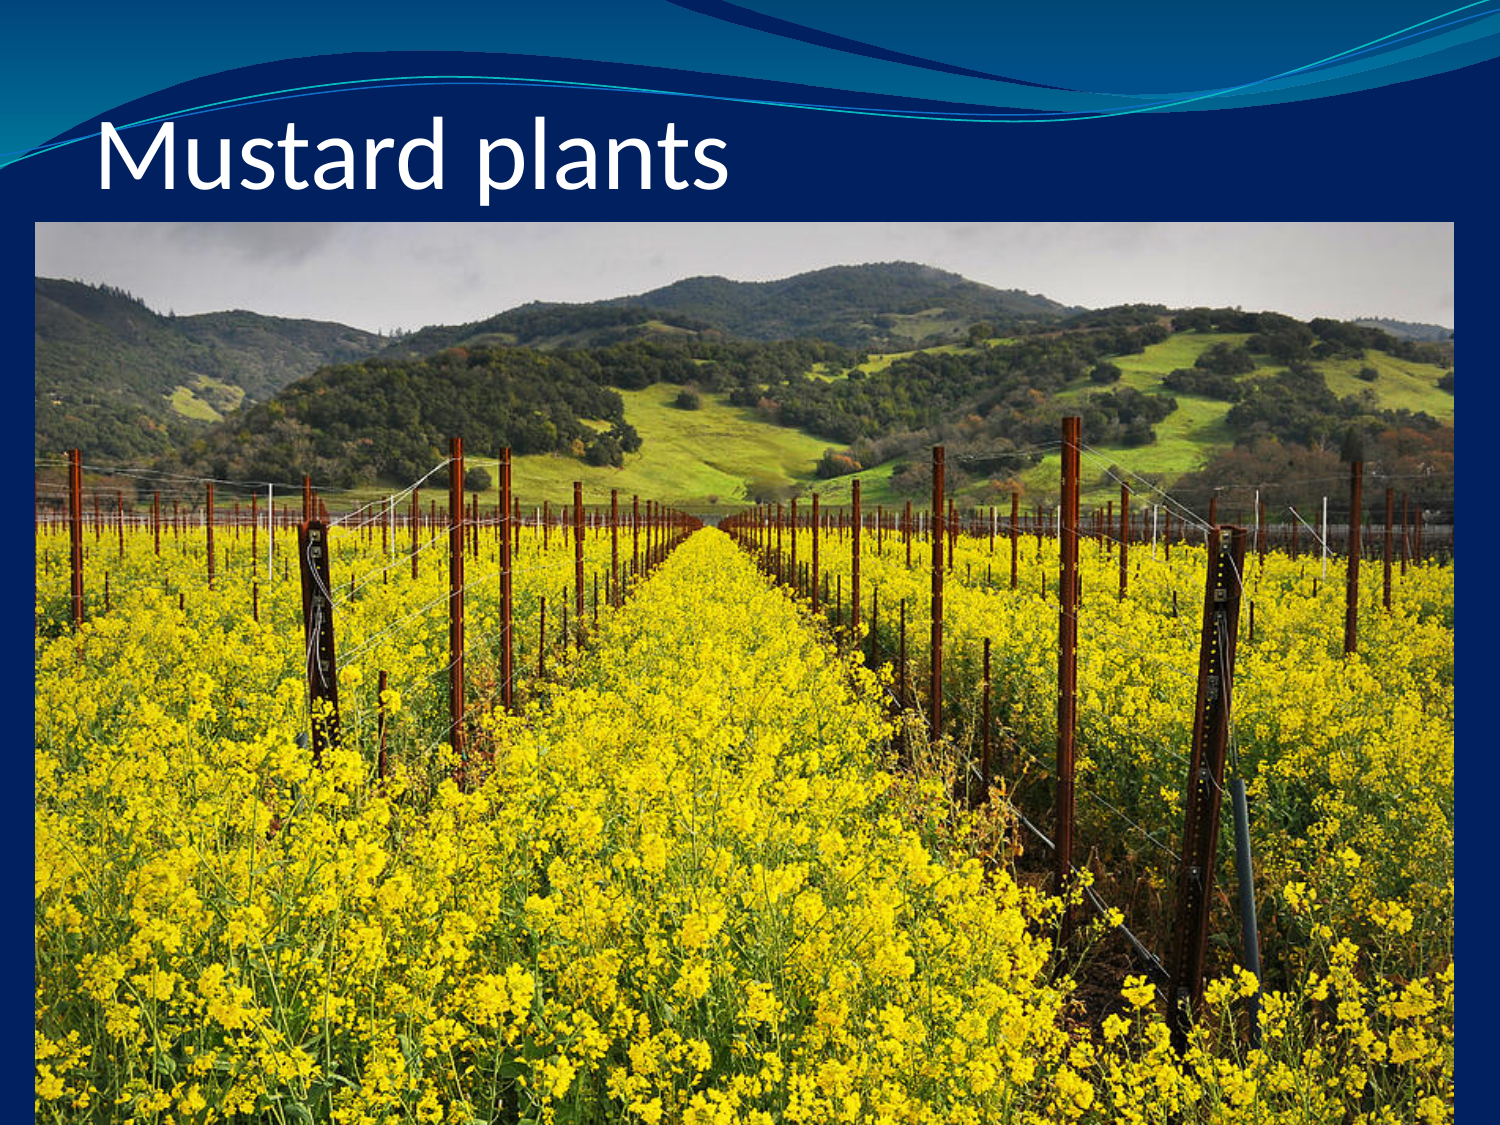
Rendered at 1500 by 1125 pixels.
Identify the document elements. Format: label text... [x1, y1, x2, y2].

title Mustard plants [93, 23, 1444, 211]
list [34, 222, 1454, 1125]
